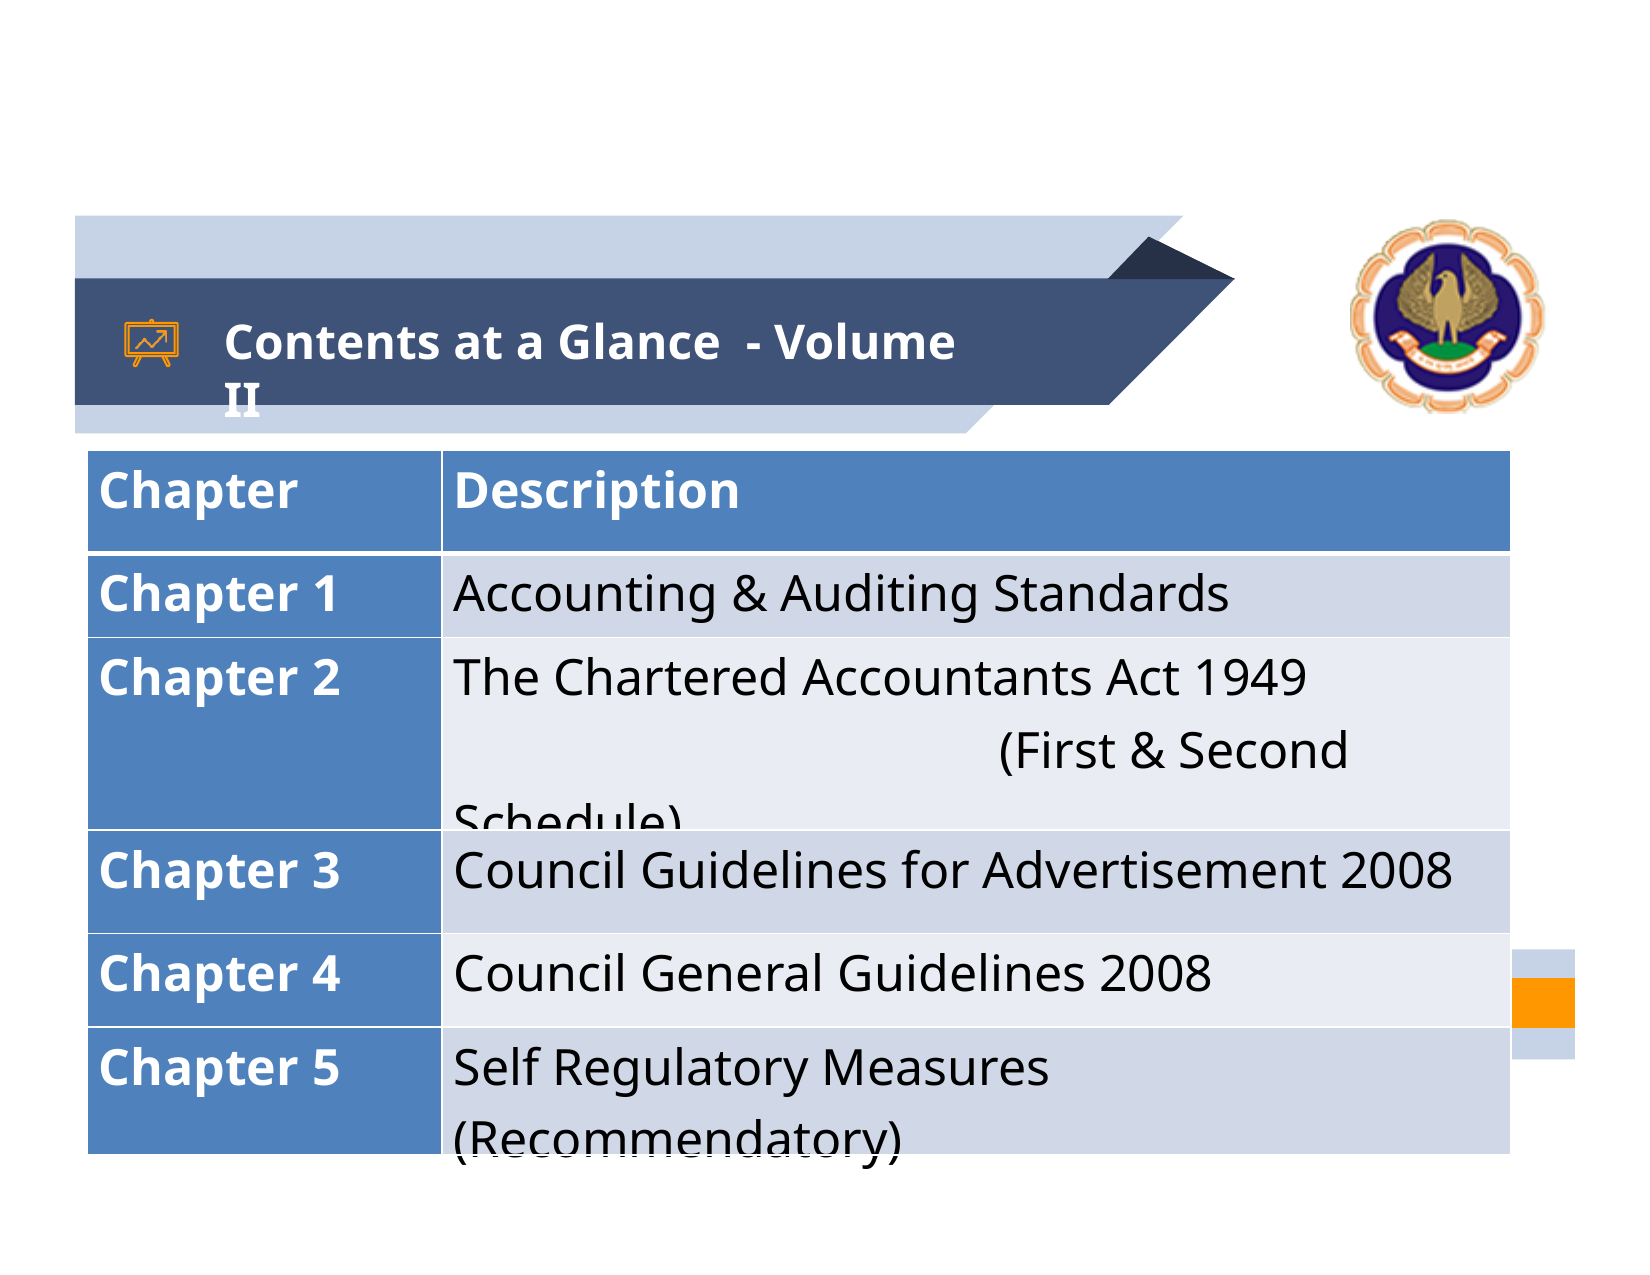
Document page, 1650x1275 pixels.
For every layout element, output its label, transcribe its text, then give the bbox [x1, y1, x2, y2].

table_cell Council Guidelines for Advertisement 2008 [443, 831, 1510, 933]
table_cell The Chartered Accountants Act 1949 (First & Second Schedule) [443, 638, 1510, 829]
picture [1349, 219, 1549, 415]
table_cell Council General Guidelines 2008 [443, 934, 1510, 1026]
table_cell Self Regulatory Measures (Recommendatory) [443, 1028, 1510, 1154]
table_cell Chapter 2 [88, 638, 441, 829]
text_box Contents at a Glance - Volume II [221, 309, 1017, 427]
table_header Chapter [88, 451, 441, 551]
table_cell Chapter 3 [88, 831, 441, 933]
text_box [124, 318, 179, 368]
table_cell Chapter 4 [88, 934, 441, 1026]
table_cell Chapter 5 [88, 1028, 441, 1154]
table_cell Chapter 1 [88, 556, 441, 637]
table_header Description [443, 451, 1510, 551]
text_box [1107, 236, 1236, 280]
table_cell Accounting & Auditing Standards [443, 556, 1510, 637]
